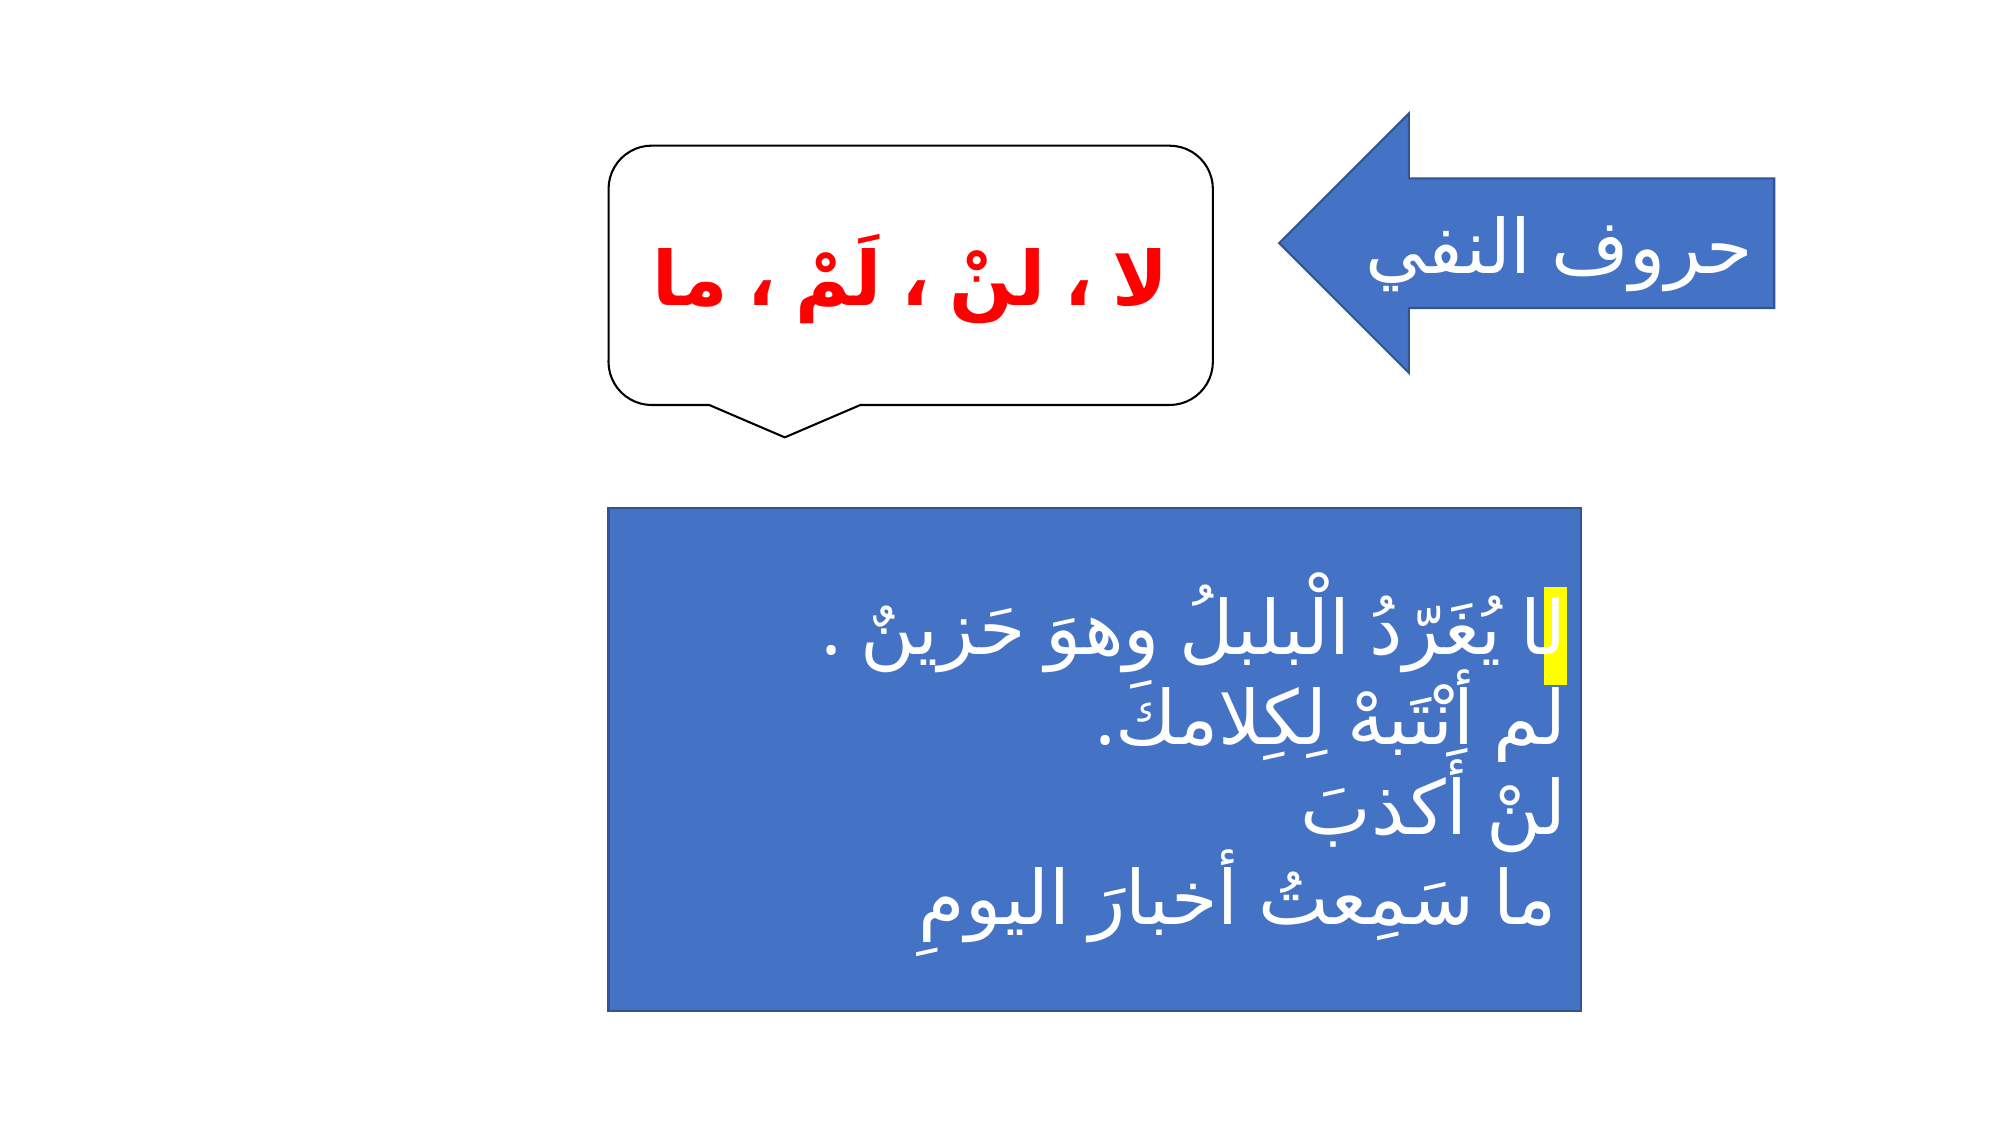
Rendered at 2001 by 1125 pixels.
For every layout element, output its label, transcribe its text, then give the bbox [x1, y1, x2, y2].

text_box لا ، لنْ ، لَمْ ، ما [607, 144, 1214, 439]
text_box حروف النفي [1277, 111, 1776, 376]
text_box لا يُغَرّدُ الْبلبلُ وهوَ حَزينٌ . لم أنْتَبهْ لِكِلامكَ. لنْ أَكذبَ ما سَمِعتُ أخبارَ اليومِ [607, 507, 1582, 1012]
